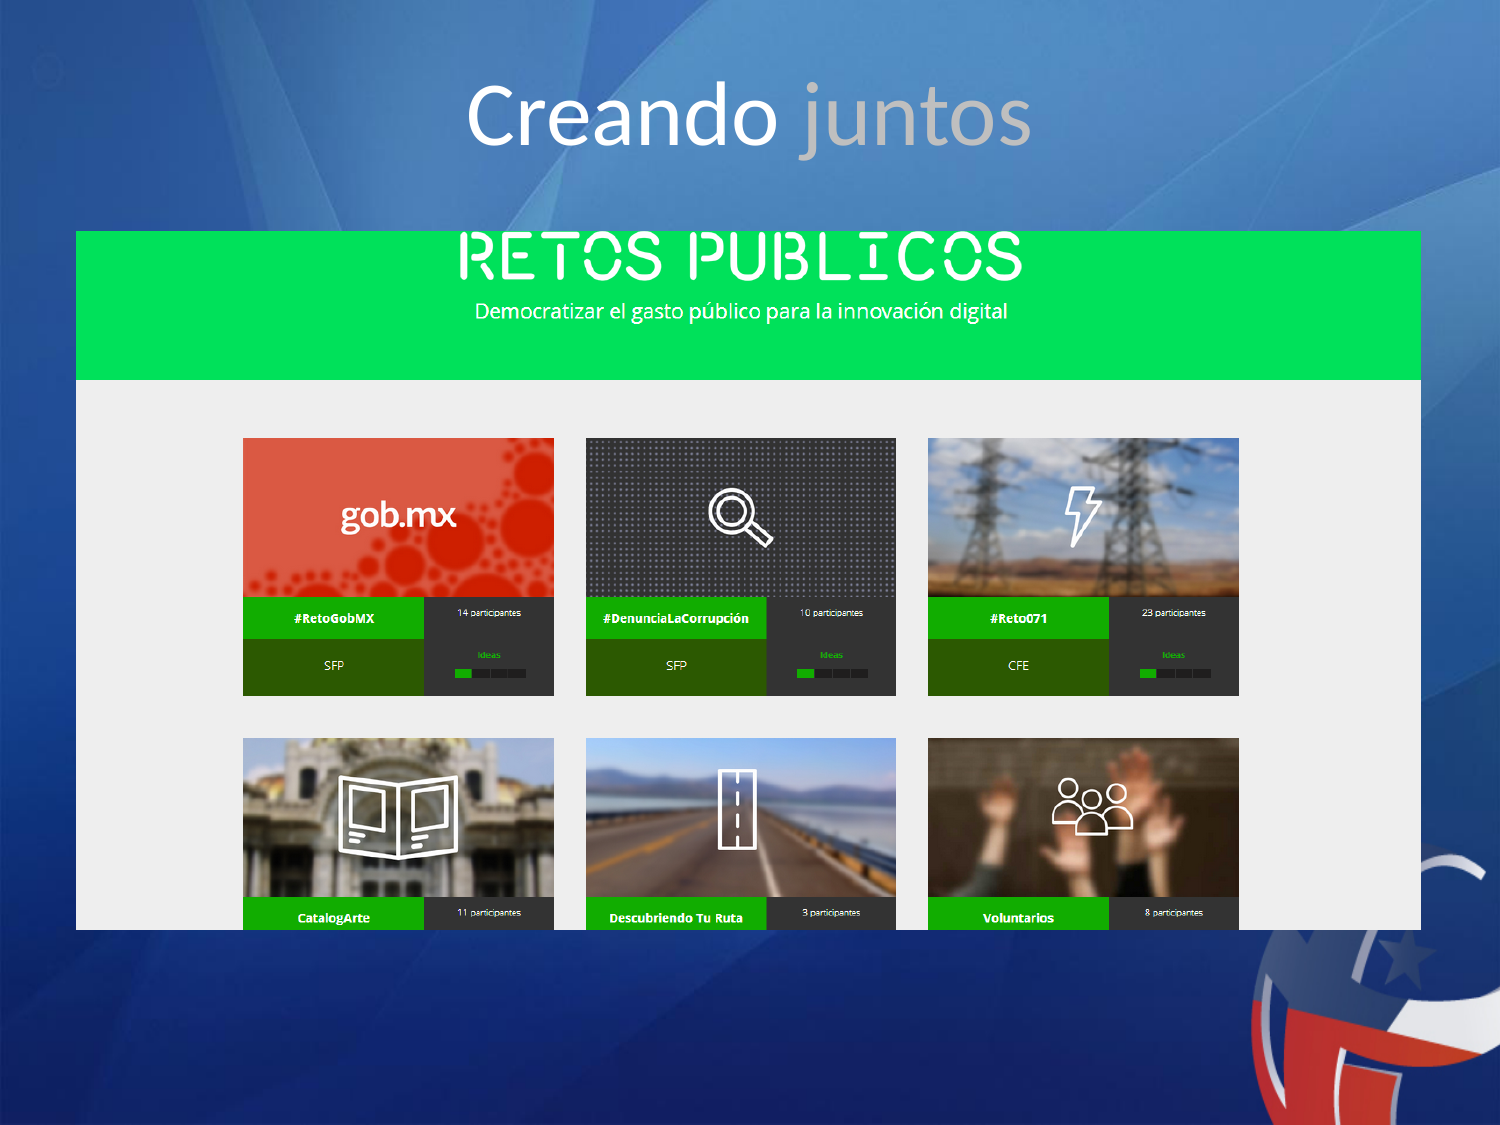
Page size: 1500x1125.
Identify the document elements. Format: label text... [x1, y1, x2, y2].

picture [0, 0, 1500, 1125]
title Creando juntos [74, 44, 1426, 173]
